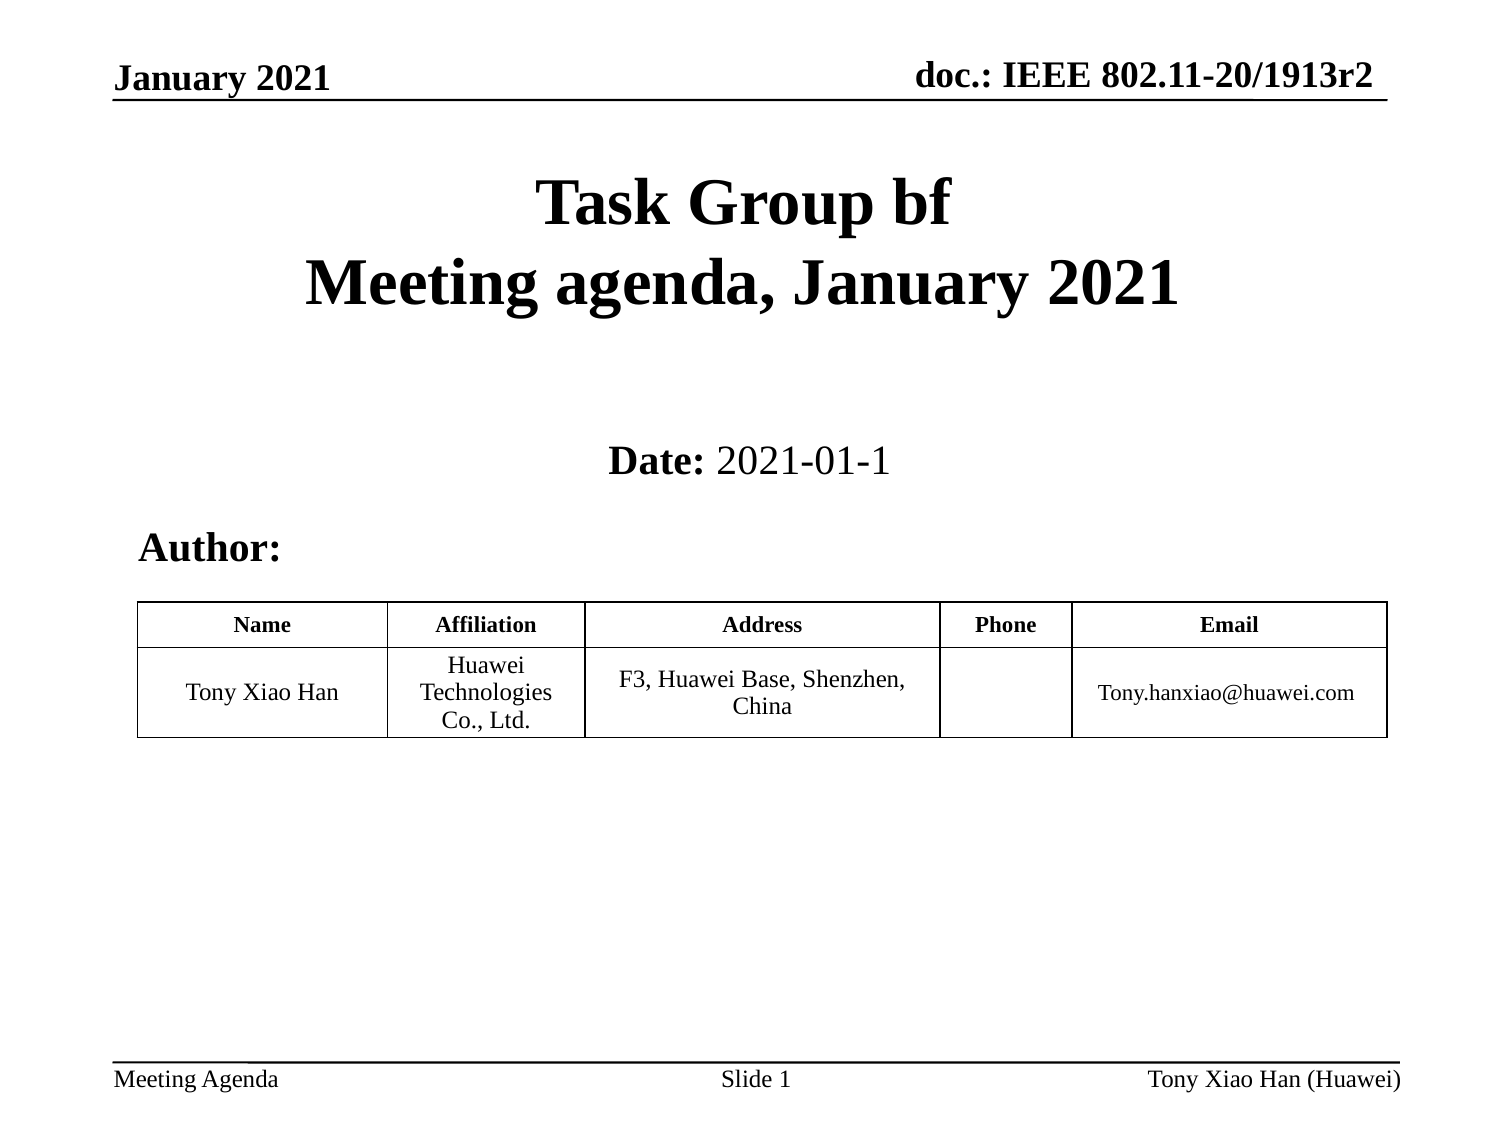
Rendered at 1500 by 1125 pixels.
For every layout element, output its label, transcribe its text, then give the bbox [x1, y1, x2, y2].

slide_number Slide 1 [712, 1061, 800, 1093]
table_header Address [586, 603, 939, 647]
table_header Phone [941, 603, 1071, 647]
table_header Email [1073, 603, 1386, 647]
table_cell Tony Xiao Han [138, 648, 387, 737]
table_cell [941, 648, 1071, 737]
table_header Name [138, 603, 387, 647]
title Task Group bf Meeting agenda, January 2021 [62, 149, 1425, 325]
text_box Author: [112, 512, 350, 575]
table_cell Tony.hanxiao@huawei.com [1073, 648, 1386, 737]
table_cell Huawei Technologies Co., Ltd. [388, 648, 584, 737]
footer Tony Xiao Han (Huawei) [987, 1061, 1402, 1093]
table_header Affiliation [388, 603, 584, 647]
list Date: 2021-01-1 [112, 425, 1388, 488]
table_cell F3, Huawei Base, Shenzhen, China [586, 648, 939, 737]
